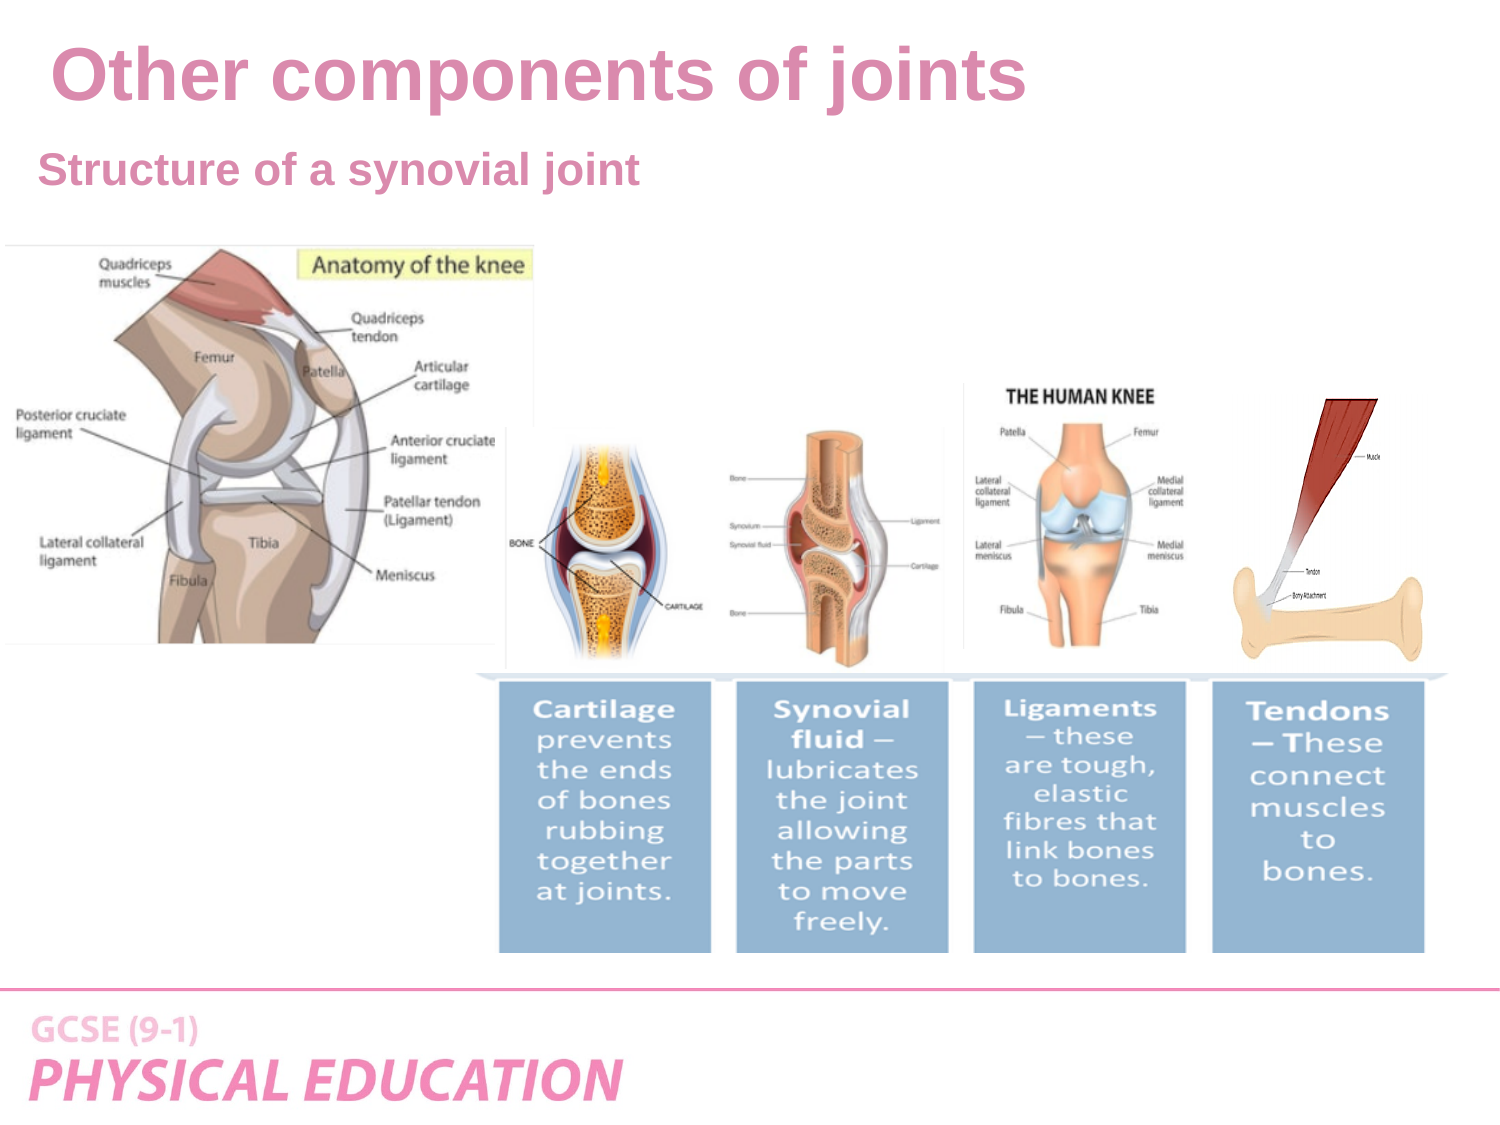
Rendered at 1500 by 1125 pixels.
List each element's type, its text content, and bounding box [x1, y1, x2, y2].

picture [5, 241, 715, 669]
picture [0, 988, 1500, 1125]
text_box Structure of a synovial joint [26, 134, 774, 207]
text_box Other components of joints [35, 0, 1453, 142]
picture [464, 394, 1459, 953]
picture [962, 383, 1192, 649]
